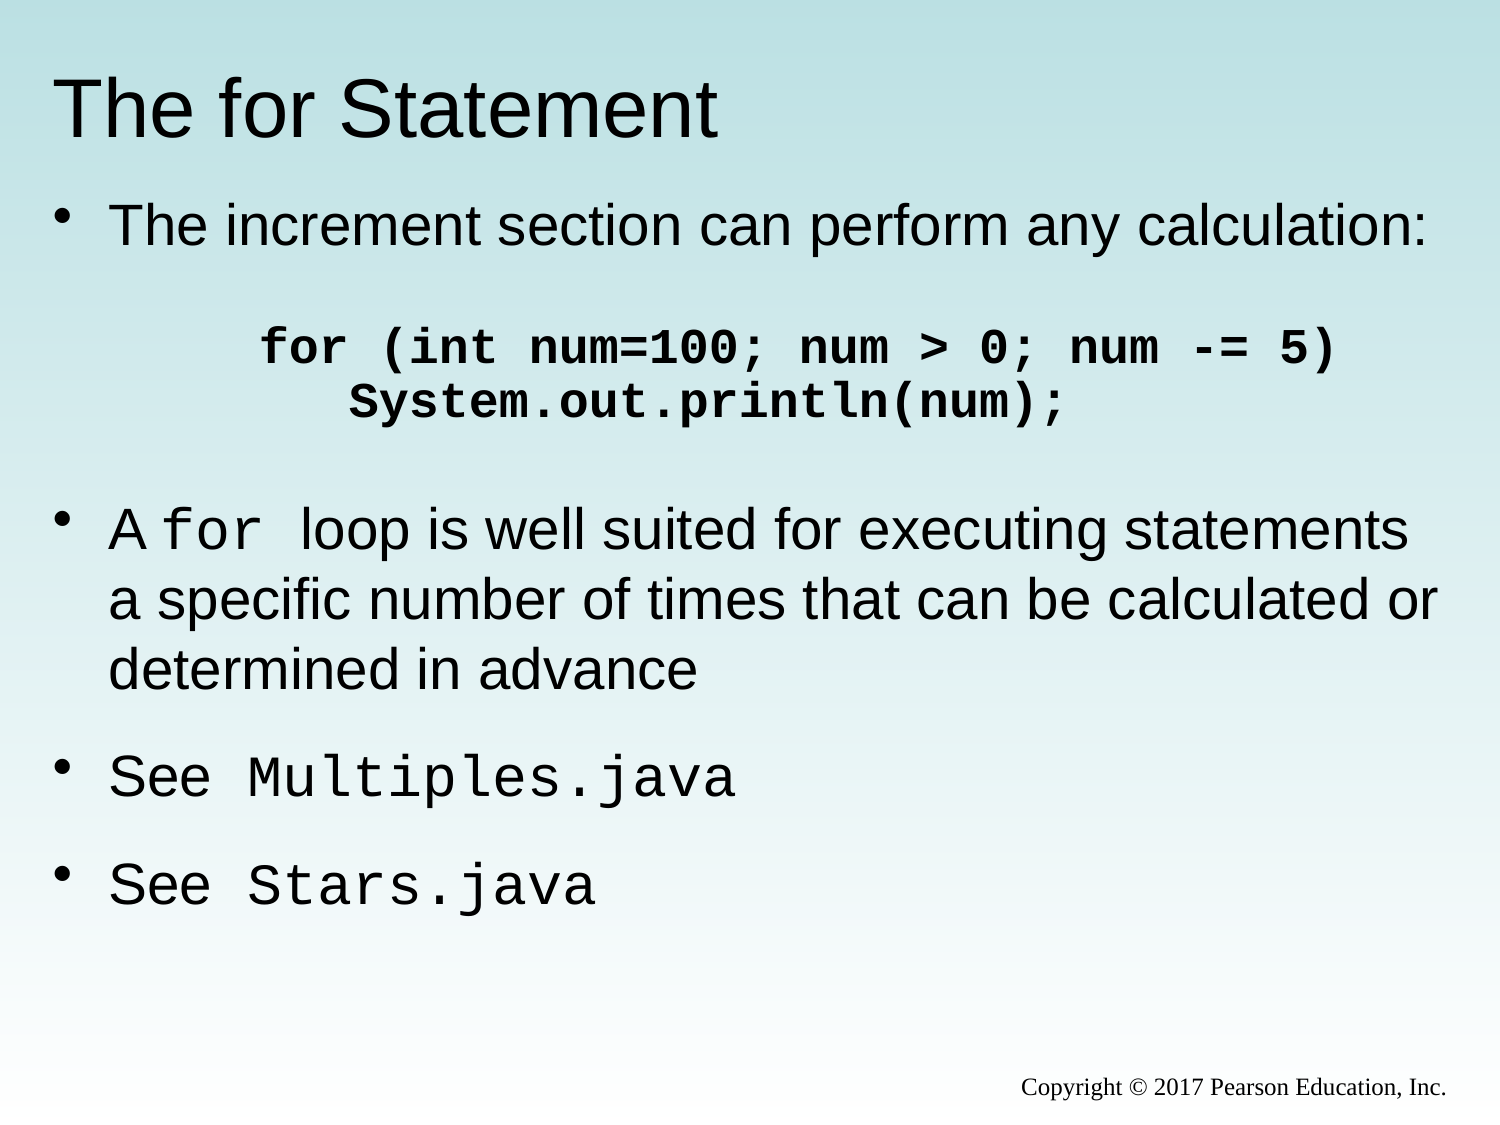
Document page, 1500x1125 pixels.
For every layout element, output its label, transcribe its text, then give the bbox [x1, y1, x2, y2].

title The for Statement [37, 45, 1463, 163]
footer Copyright © 2017 Pearson Education, Inc. [549, 1062, 1463, 1114]
list The increment section can perform any calculation: for (int num=100; num > 0; num -= 5) System.out.println(num); A for loop is well suited for executing statements a specific number of times that can be calculated or determined in advance See Multiples.java See Stars.java [37, 187, 1475, 1063]
